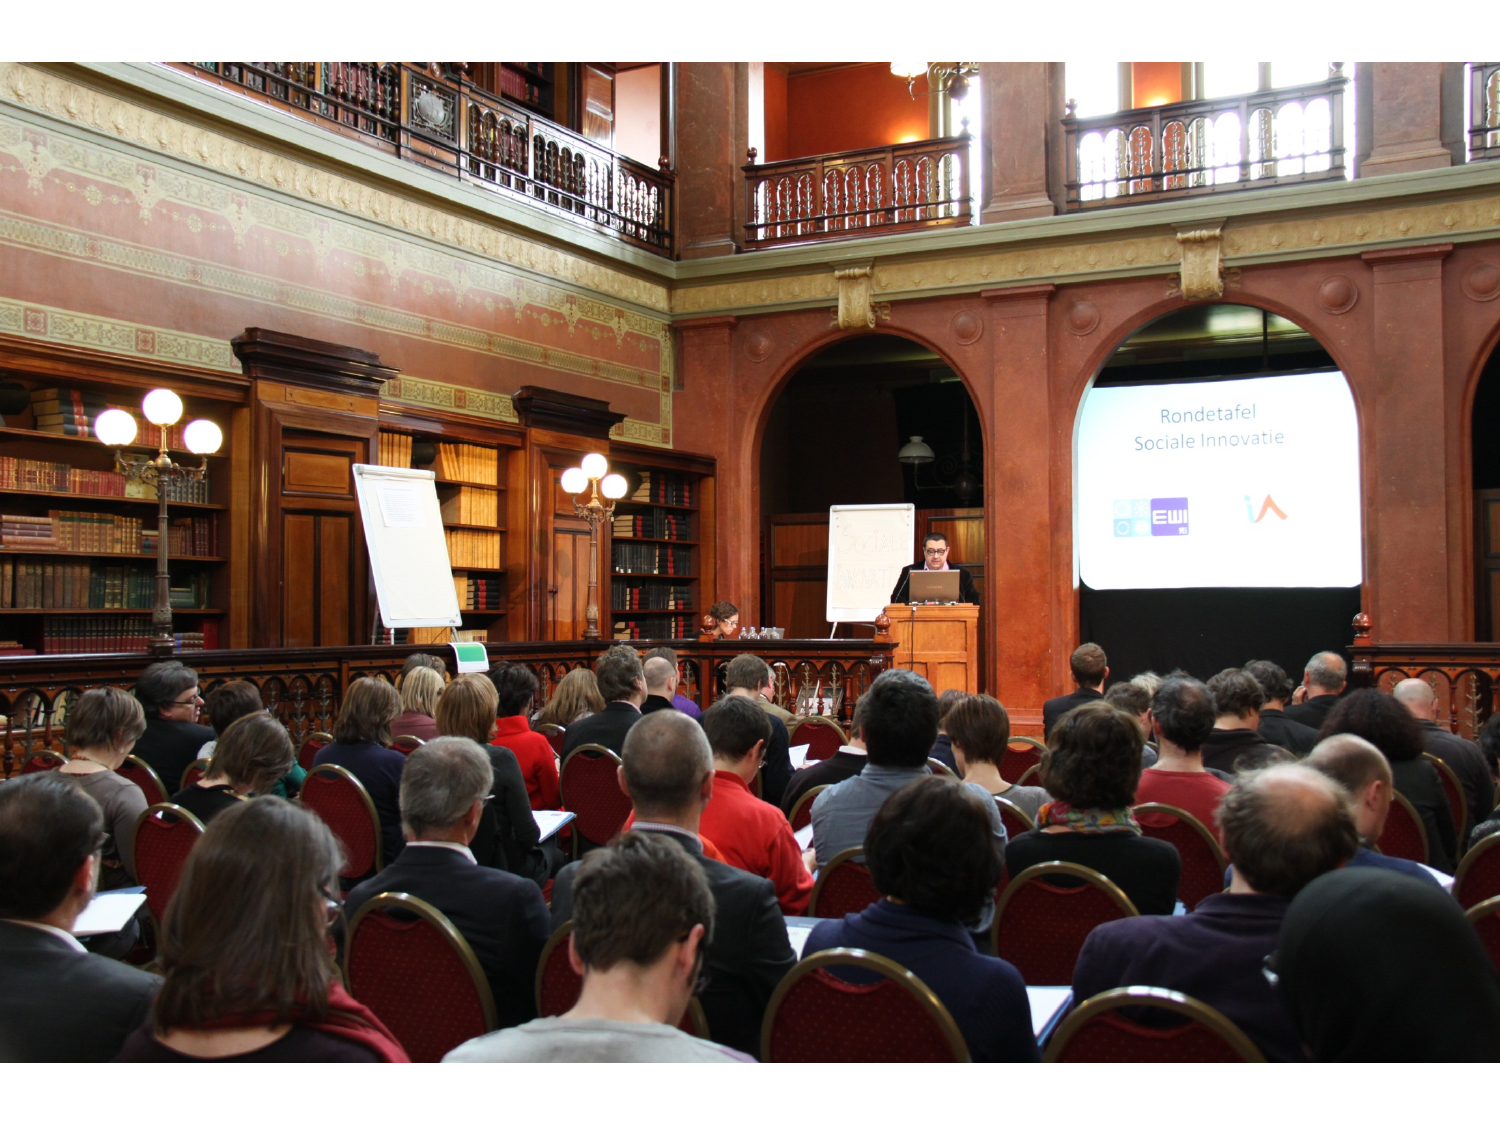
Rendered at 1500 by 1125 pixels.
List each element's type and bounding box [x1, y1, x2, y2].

picture [0, 62, 1500, 1063]
